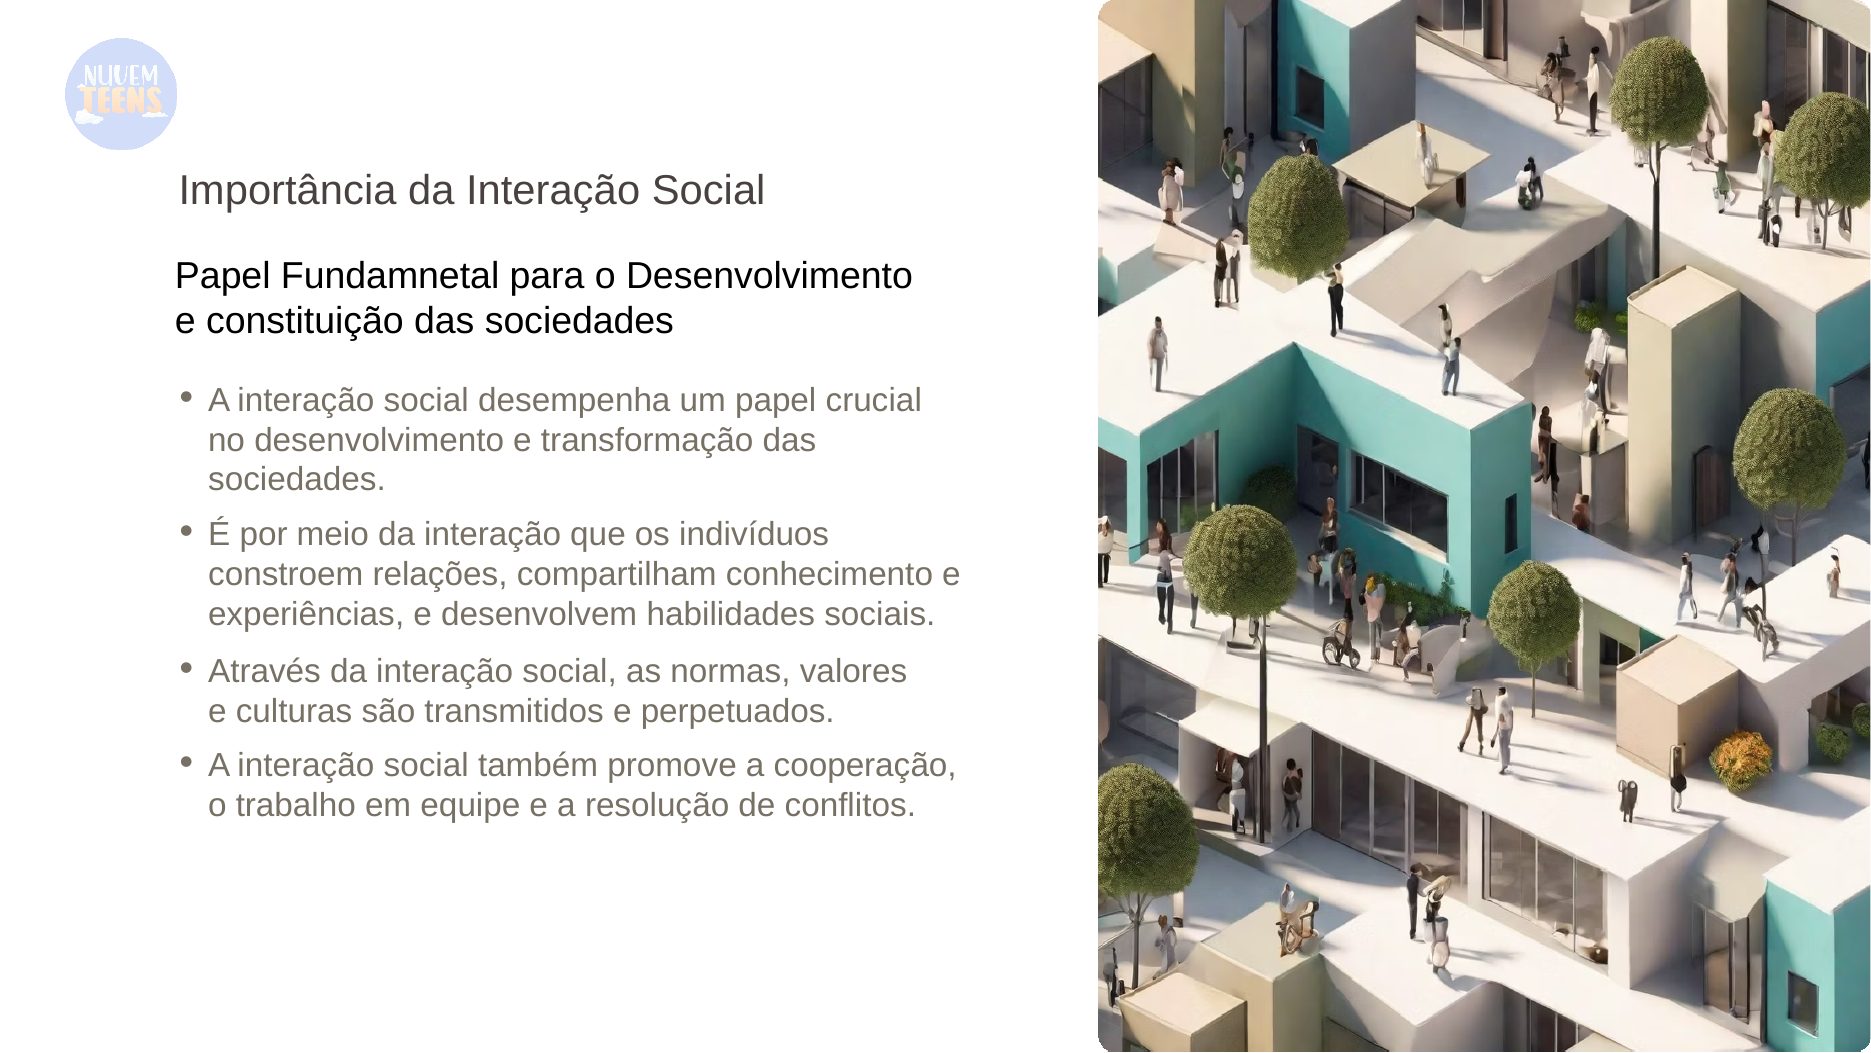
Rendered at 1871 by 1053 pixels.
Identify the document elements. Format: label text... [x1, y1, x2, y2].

title Importância da Interação Social [176, 160, 911, 244]
picture [1097, 0, 1871, 1053]
text_box A interação social desempenha um papel crucial no desenvolvimento e transformação das sociedades. É por meio da interação que os indivíduos constroem relações, compartilham conhecimento e experiências, e desenvolvem habilidades sociais. Através da interação social, as normas, valores e culturas são transmitidos e perpetuados. A interação social também promove a cooperação, o trabalho em equipe e a resolução de conflitos. [161, 375, 983, 824]
text_box Papel Fundamnetal para o Desenvolvimento e constituição das sociedades [160, 244, 948, 349]
picture [65, 38, 177, 150]
